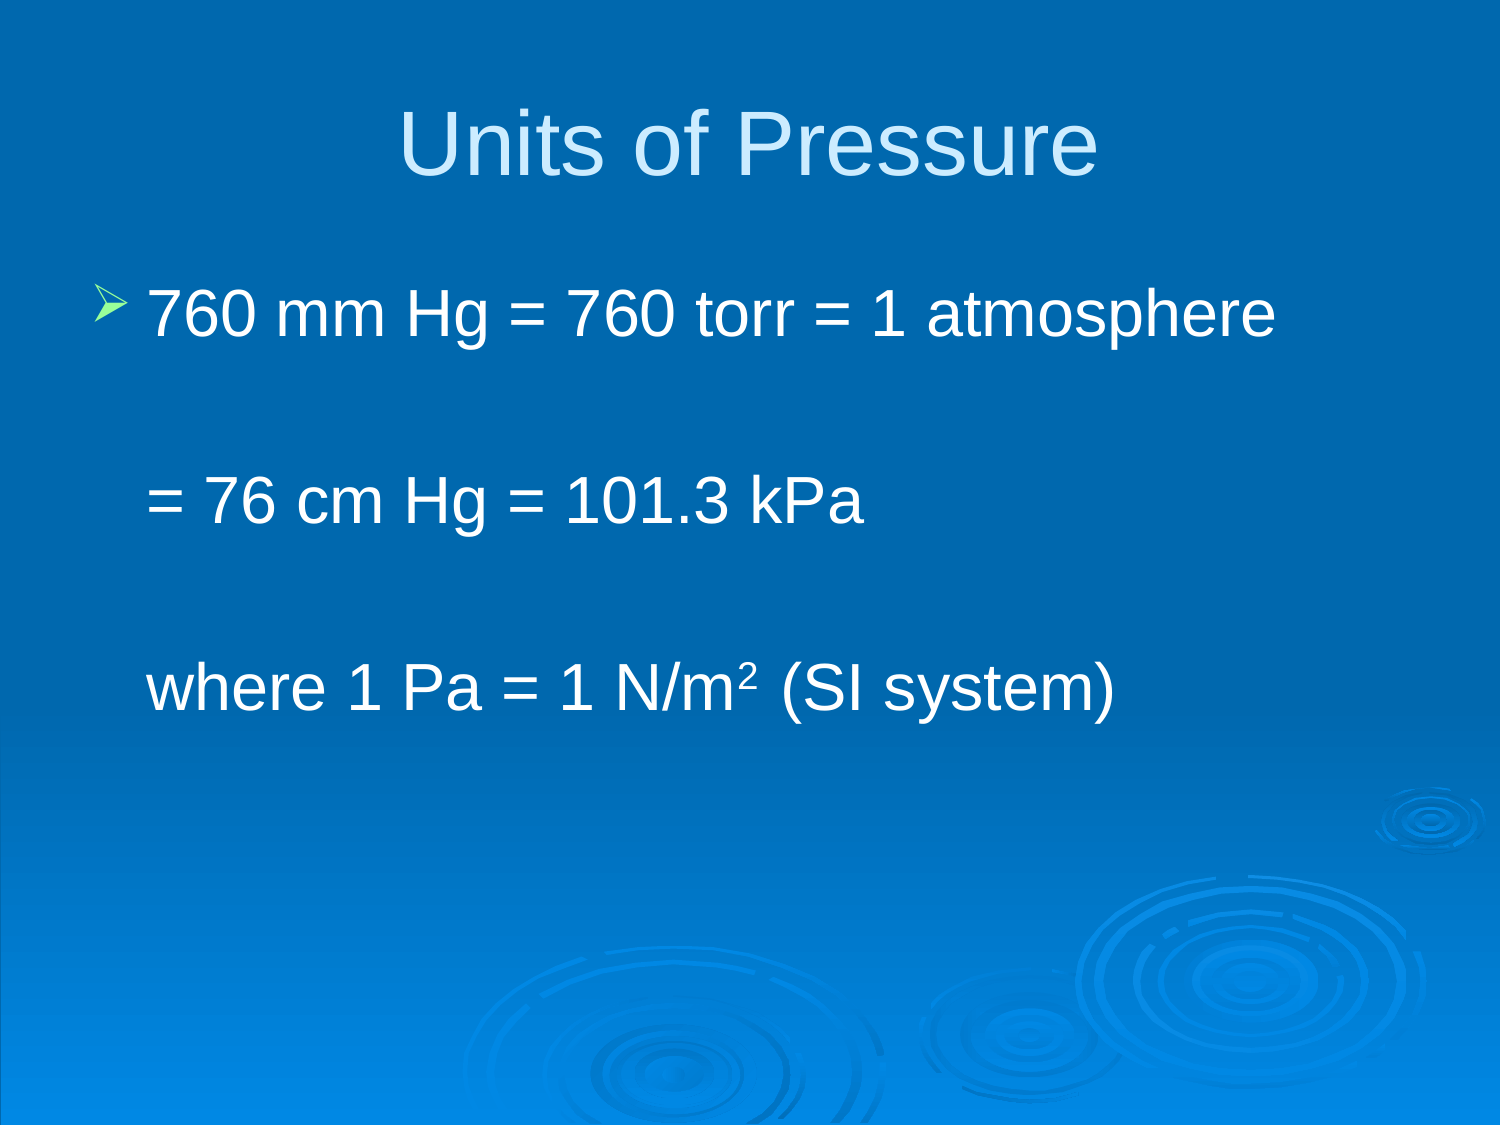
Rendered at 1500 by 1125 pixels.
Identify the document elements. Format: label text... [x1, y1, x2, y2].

list 760 mm Hg = 760 torr = 1 atmosphere = 76 cm Hg = 101.3 kPa where 1 Pa = 1 N/m2 (SI system) [74, 262, 1426, 1006]
title Units of Pressure [74, 45, 1426, 233]
